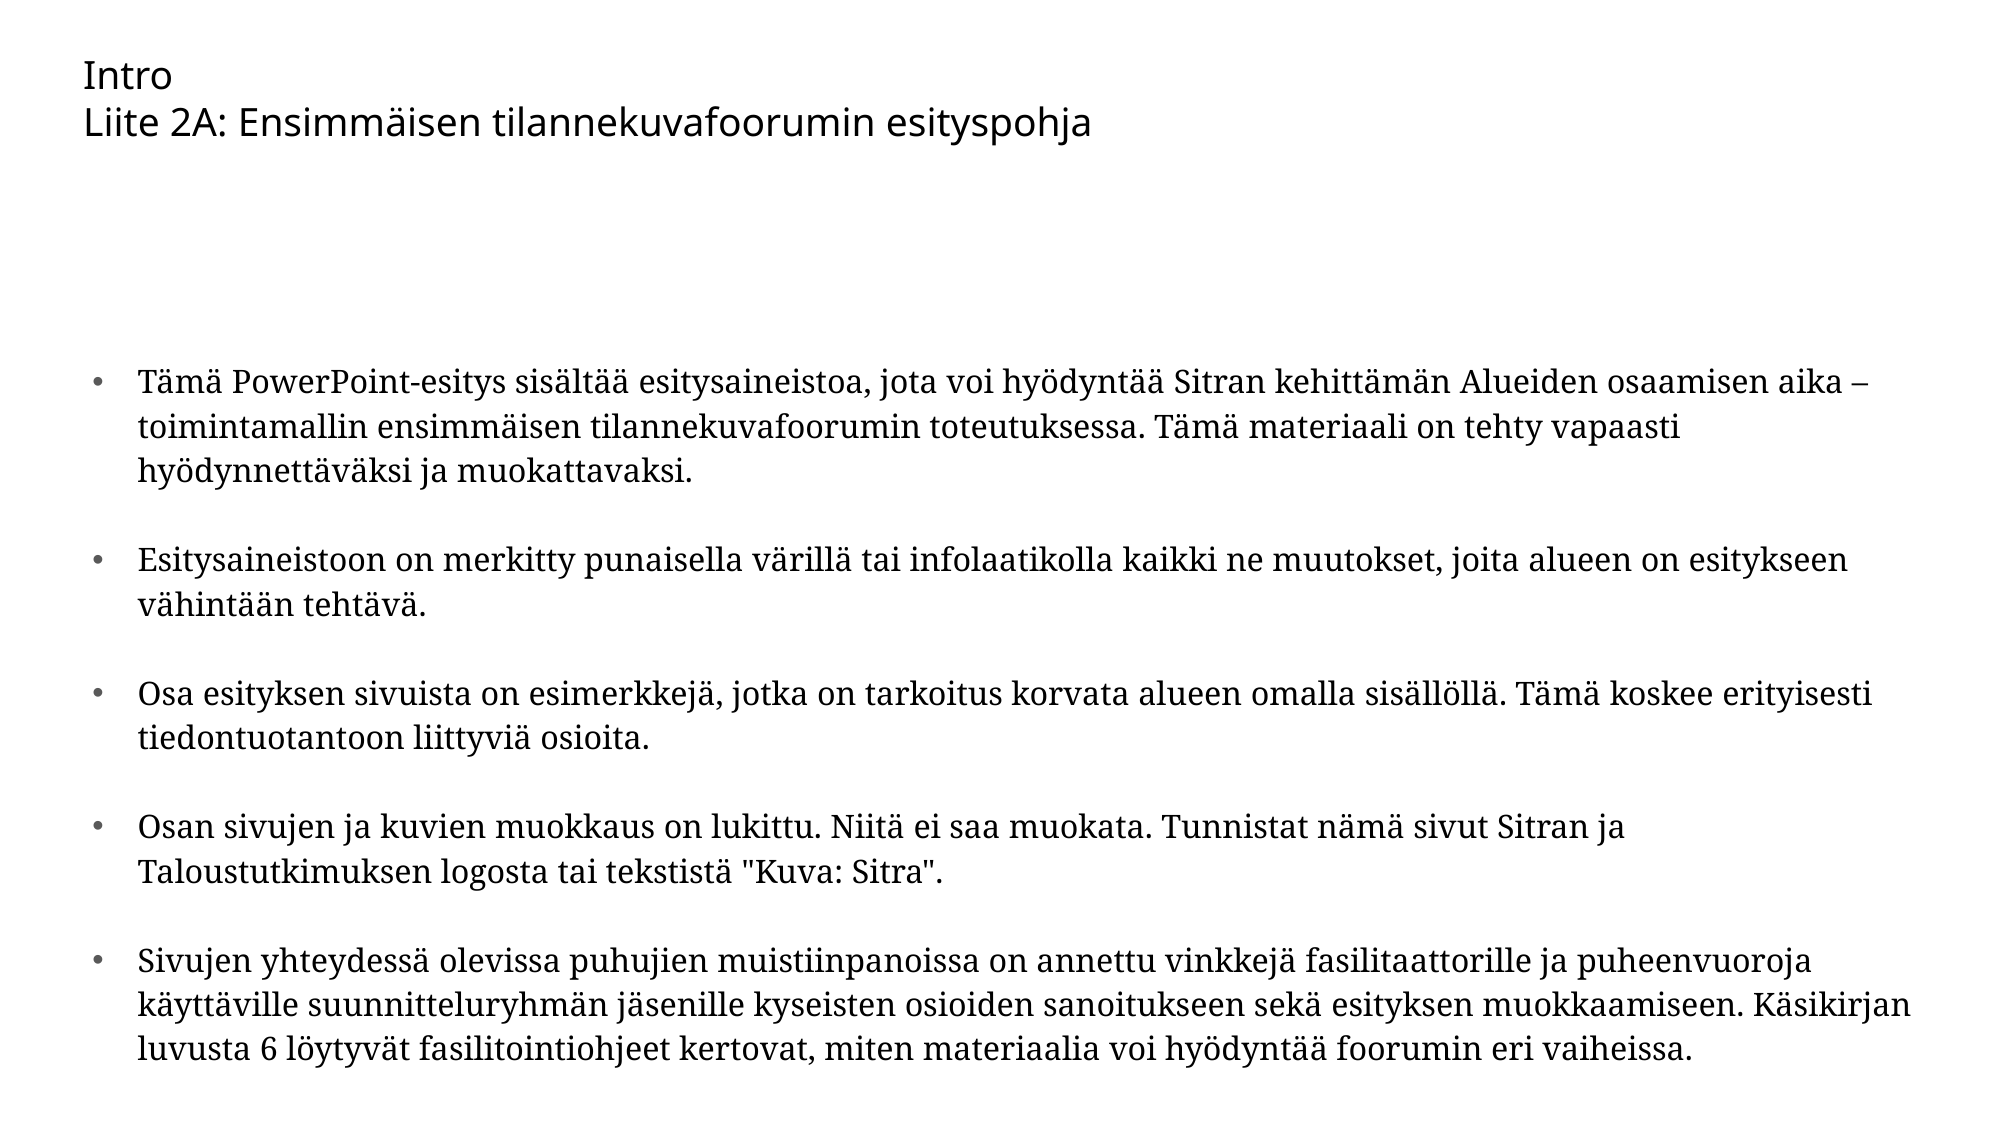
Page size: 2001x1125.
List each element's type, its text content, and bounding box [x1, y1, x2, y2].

title Intro Liite 2A: Ensimmäisen tilannekuvafoorumin esityspohja [68, 35, 1932, 161]
list Tämä PowerPoint-esitys sisältää esitysaineistoa, jota voi hyödyntää Sitran kehittämän Alueiden osaamisen aika –toimintamallin ensimmäisen tilannekuvafoorumin toteutuksessa. Tämä materiaali on tehty vapaasti hyödynnettäväksi ja muokattavaksi. Esitysaineistoon on merkitty punaisella värillä tai infolaatikolla kaikki ne muutokset, joita alueen on esitykseen vähintään tehtävä. Osa esityksen sivuista on esimerkkejä, jotka on tarkoitus korvata alueen omalla sisällöllä. Tämä koskee erityisesti tiedontuotantoon liittyviä osioita. Osan sivujen ja kuvien muokkaus on lukittu. Niitä ei saa muokata. Tunnistat nämä sivut Sitran ja Taloustutkimuksen logosta tai tekstistä "Kuva: Sitra". Sivujen yhteydessä olevissa puhujien muistiinpanoissa on annettu vinkkejä fasilitaattorille ja puheenvuoroja käyttäville suunnitteluryhmän jäsenille kyseisten osioiden sanoitukseen sekä esityksen muokkaamiseen. Käsikirjan luvusta 6 löytyvät fasilitointiohjeet kertovat, miten materiaalia voi hyödyntää foorumin eri vaiheissa. [77, 340, 1941, 1089]
